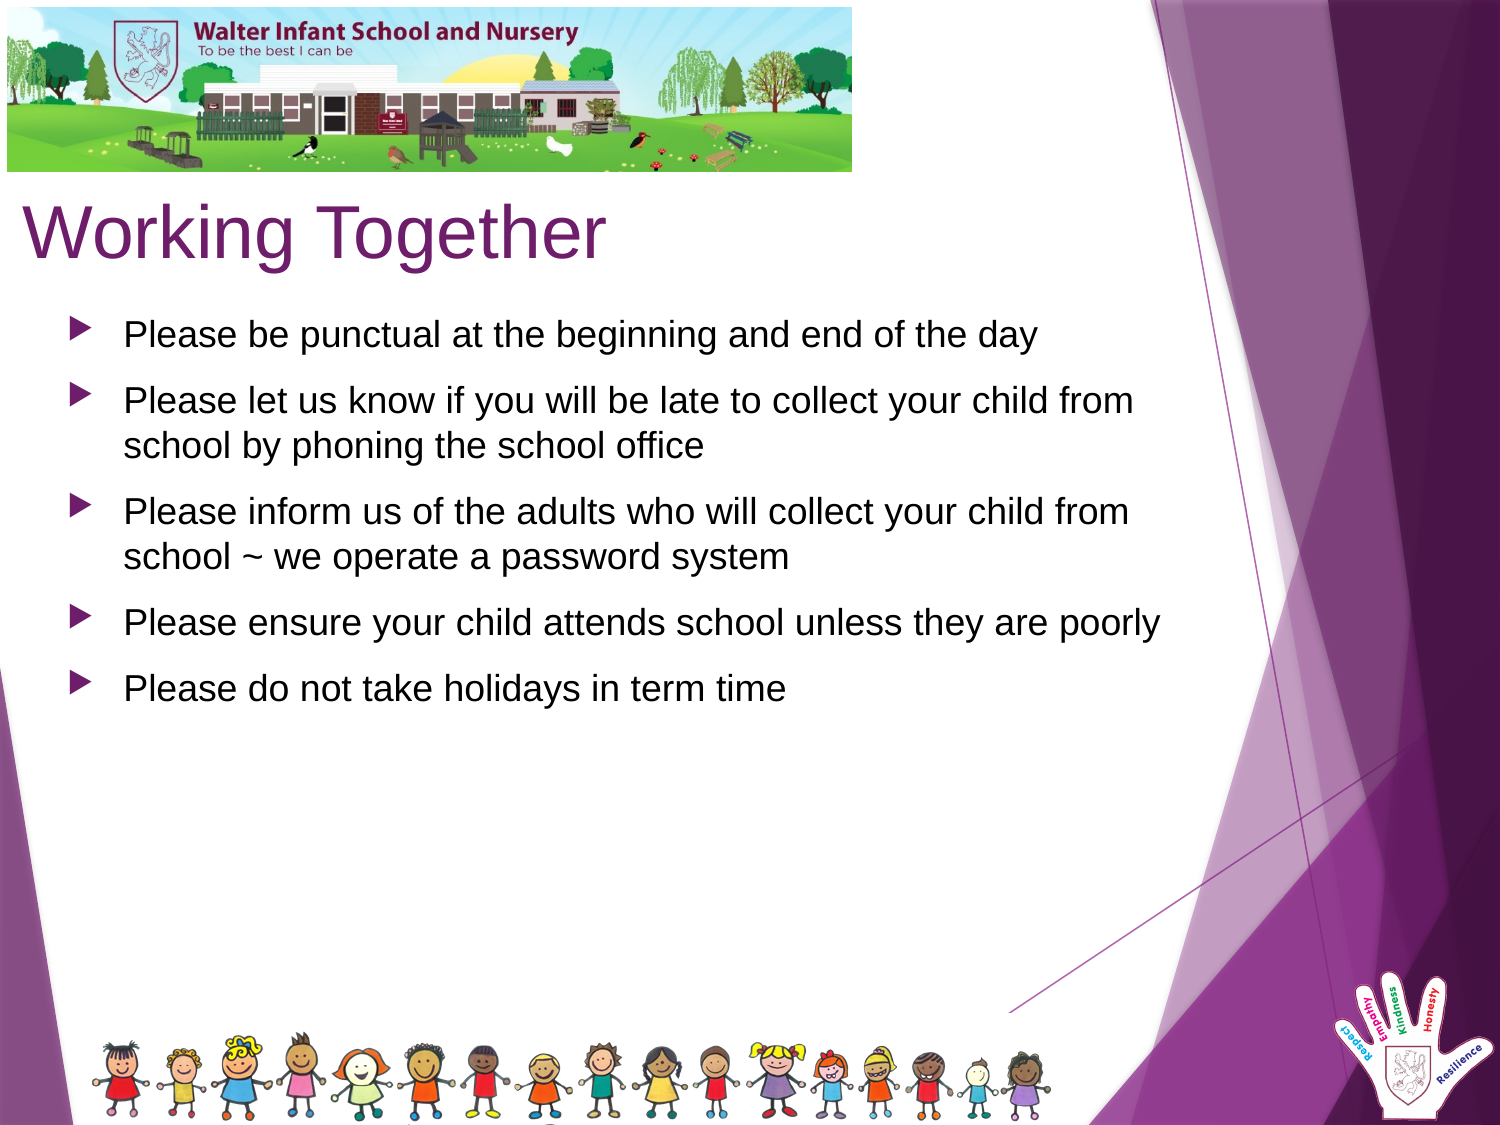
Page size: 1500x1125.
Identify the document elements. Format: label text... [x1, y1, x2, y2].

picture [76, 1012, 1070, 1125]
text_box Working Together [7, 175, 1049, 393]
picture [6, 6, 853, 173]
list Please be punctual at the beginning and end of the day Please let us know if you will be late to collect your child from school by phoning the school office Please inform us of the adults who will collect your child from school ~ we operate a password system Please ensure your child attends school unless they are poorly Please do not take holidays in term time [52, 302, 1223, 940]
picture [1328, 967, 1498, 1125]
